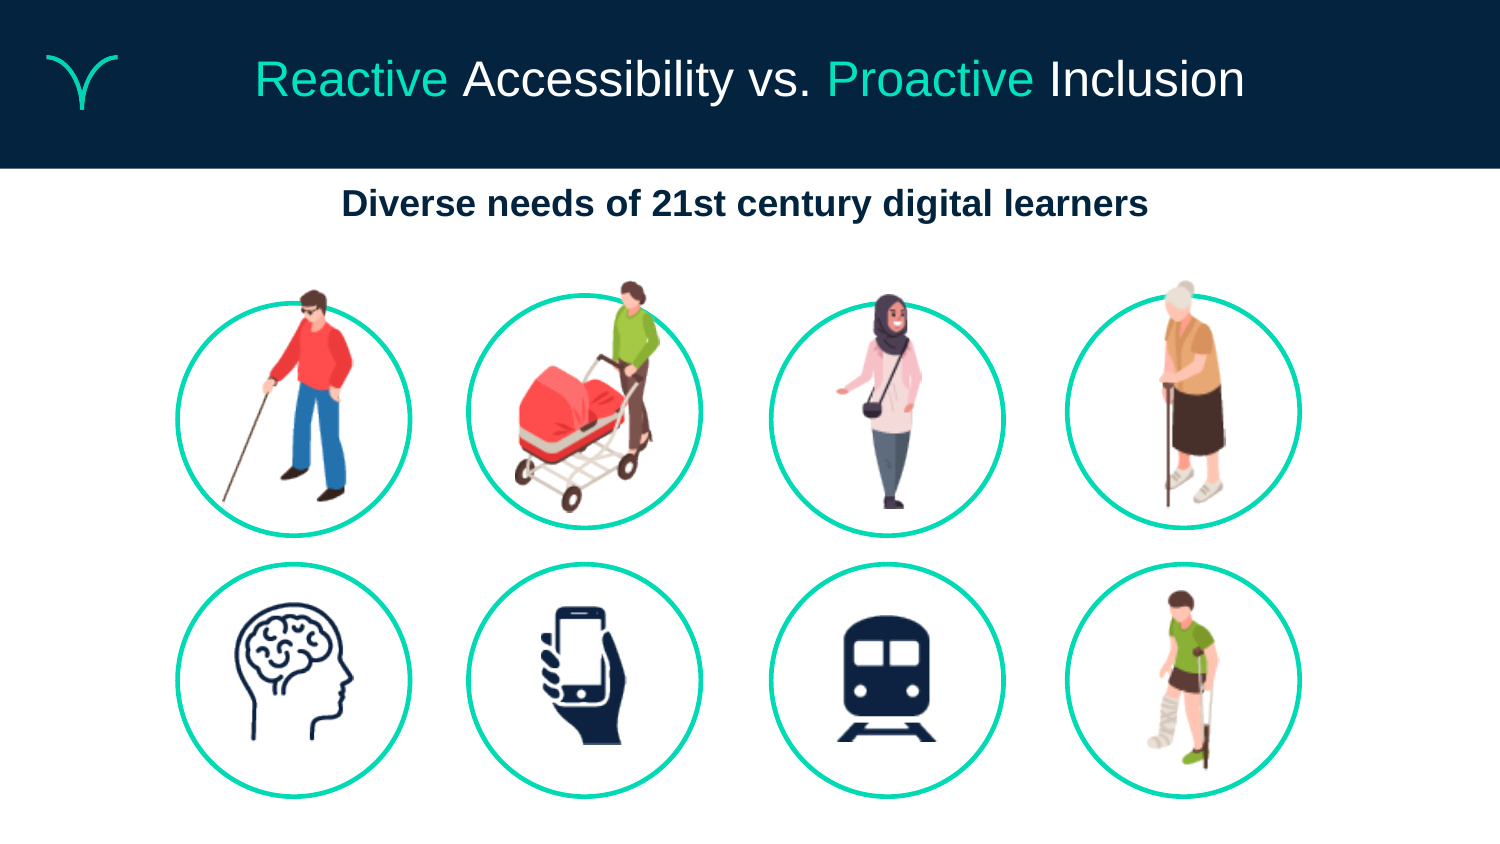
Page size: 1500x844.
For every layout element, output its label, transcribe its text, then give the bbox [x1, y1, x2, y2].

picture [233, 602, 354, 742]
text_box [468, 322, 510, 501]
text_box [177, 332, 218, 508]
title Reactive Accessibility vs. Proactive Inclusion [195, 0, 1305, 160]
text_box [468, 564, 701, 797]
picture [836, 615, 939, 742]
picture [40, 49, 129, 119]
text_box [545, 521, 625, 528]
text_box [664, 326, 701, 497]
text_box [1067, 564, 1300, 797]
picture [1147, 590, 1220, 771]
picture [541, 606, 627, 745]
picture [836, 293, 922, 509]
text_box Diverse needs of 21st century digital learners [168, 168, 1322, 281]
text_box [177, 564, 411, 797]
picture [1159, 279, 1227, 509]
picture [222, 288, 354, 504]
picture [515, 279, 661, 513]
text_box [223, 322, 411, 536]
text_box [1067, 299, 1300, 528]
text_box [771, 309, 1004, 536]
text_box [771, 564, 1004, 797]
